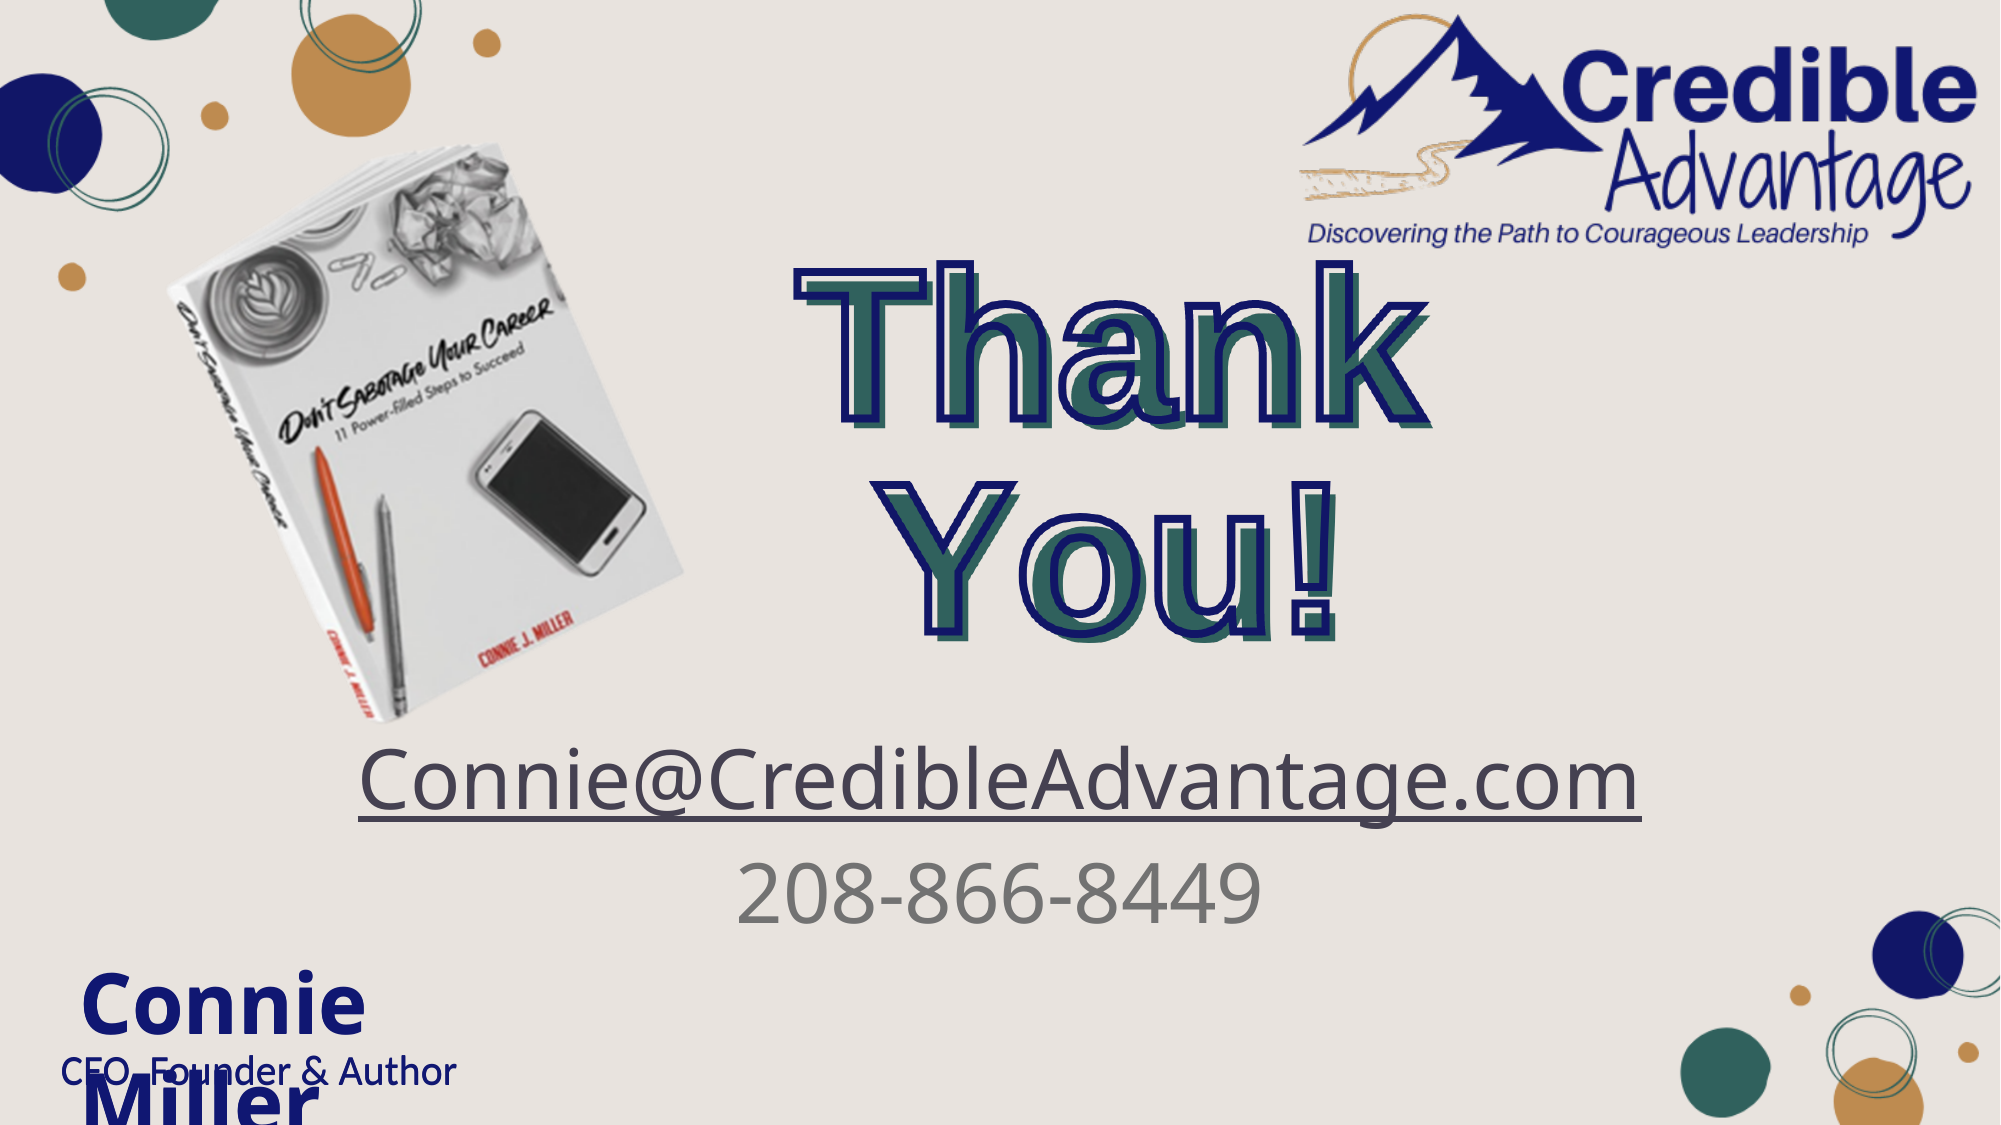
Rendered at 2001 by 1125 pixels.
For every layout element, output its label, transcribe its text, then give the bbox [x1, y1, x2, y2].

text_box Connie@CredibleAdvantage.com 208-866-8449 [231, 718, 1769, 948]
text_box Connie Miller [64, 942, 521, 1125]
text_box CEO, Founder & Author [46, 1035, 503, 1101]
picture [0, 0, 2001, 1125]
